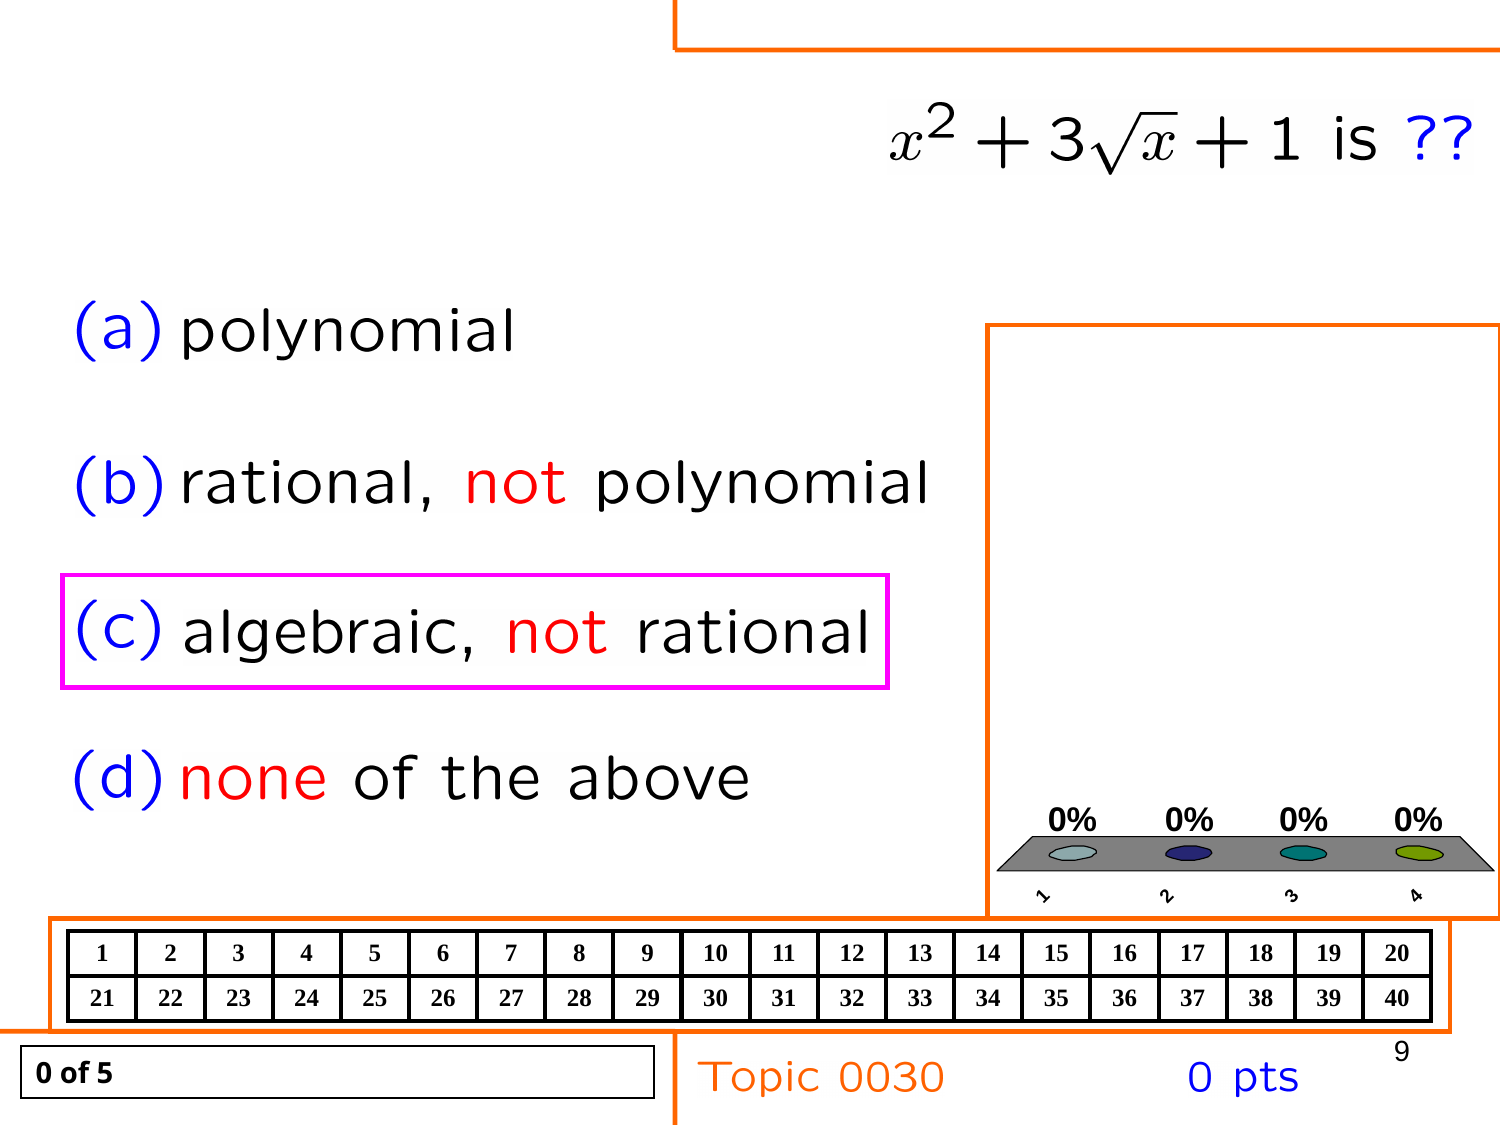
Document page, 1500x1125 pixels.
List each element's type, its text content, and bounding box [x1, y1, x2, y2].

picture [183, 609, 867, 666]
picture [887, 99, 1474, 175]
title 1+1= [75, 45, 1425, 233]
picture [74, 455, 162, 518]
picture [697, 1060, 945, 1098]
text_box [62, 575, 888, 688]
slide_number 9 [1350, 1032, 1425, 1103]
text_box [87, 249, 650, 575]
text_box [562, 62, 1013, 250]
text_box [20, 1045, 655, 1099]
text_box [50, 918, 1450, 1032]
picture [76, 599, 161, 663]
picture [183, 308, 513, 362]
picture [182, 752, 751, 800]
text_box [957, 312, 1500, 951]
picture [183, 460, 925, 514]
picture [74, 300, 162, 363]
picture [1188, 1060, 1300, 1098]
picture [73, 749, 161, 813]
